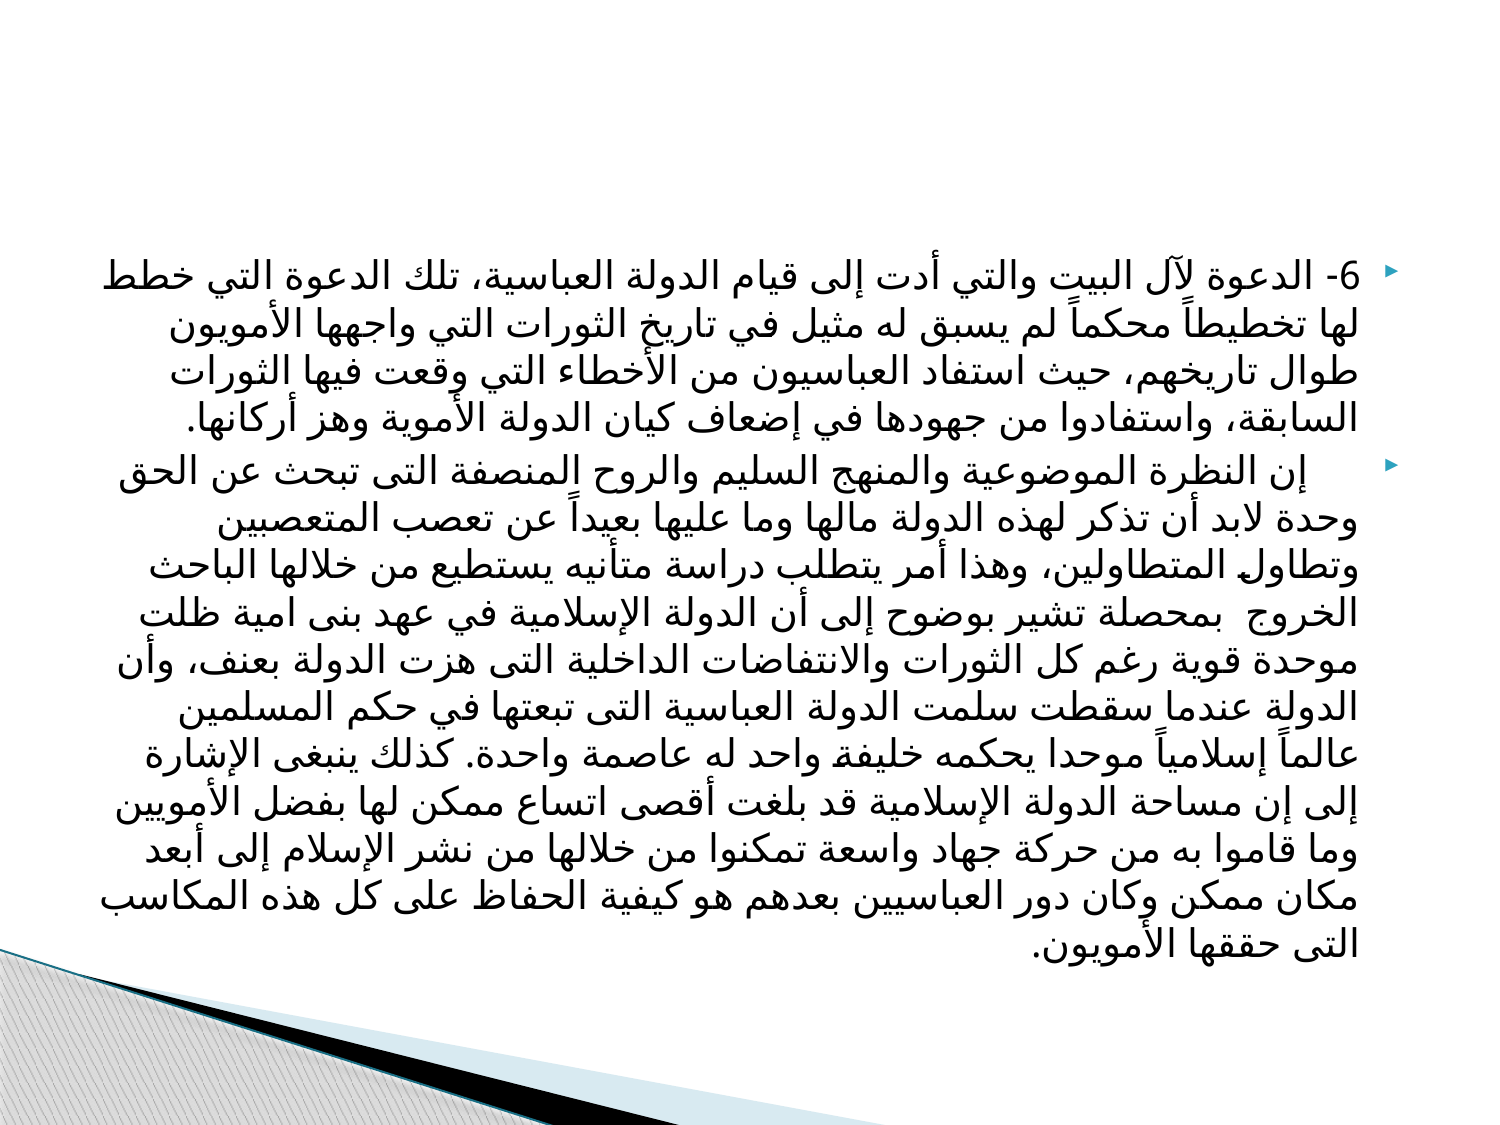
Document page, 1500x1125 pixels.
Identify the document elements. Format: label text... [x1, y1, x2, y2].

list 6- الدعوة لآل البيت والتي أدت إلى قيام الدولة العباسية، تلك الدعوة التي خطط لها تخطيطاً محكماً لم يسبق له مثيل في تاريخ الثورات التي واجهها الأمويون طوال تاريخهم، حيث استفاد العباسيون من الأخطاء التي وقعت فيها الثورات السابقة، واستفادوا من جهودها في إضعاف كيان الدولة الأموية وهز أركانها. إن النظرة الموضوعية والمنهج السليم والروح المنصفة التى تبحث عن الحق وحدة لابد أن تذكر لهذه الدولة مالها وما عليها بعيداً عن تعصب المتعصبين وتطاول المتطاولين، وهذا أمر يتطلب دراسة متأنيه يستطيع من خلالها الباحث الخروج بمحصلة تشير بوضوح إلى أن الدولة الإسلامية في عهد بنى امية ظلت موحدة قوية رغم كل الثورات والانتفاضات الداخلية التى هزت الدولة بعنف، وأن الدولة عندما سقطت سلمت الدولة العباسية التى تبعتها في حكم المسلمين عالماً إسلامياً موحدا يحكمه خليفة واحد له عاصمة واحدة. كذلك ينبغى الإشارة إلى إن مساحة الدولة الإسلامية قد بلغت أقصى اتساع ممكن لها بفضل الأمويين وما قاموا به من حركة جهاد واسعة تمكنوا من خلالها من نشر الإسلام إلى أبعد مكان ممكن وكان دور العباسيين بعدهم هو كيفية الحفاظ على كل هذه المكاسب التى حققها الأمويون. [75, 243, 1425, 986]
